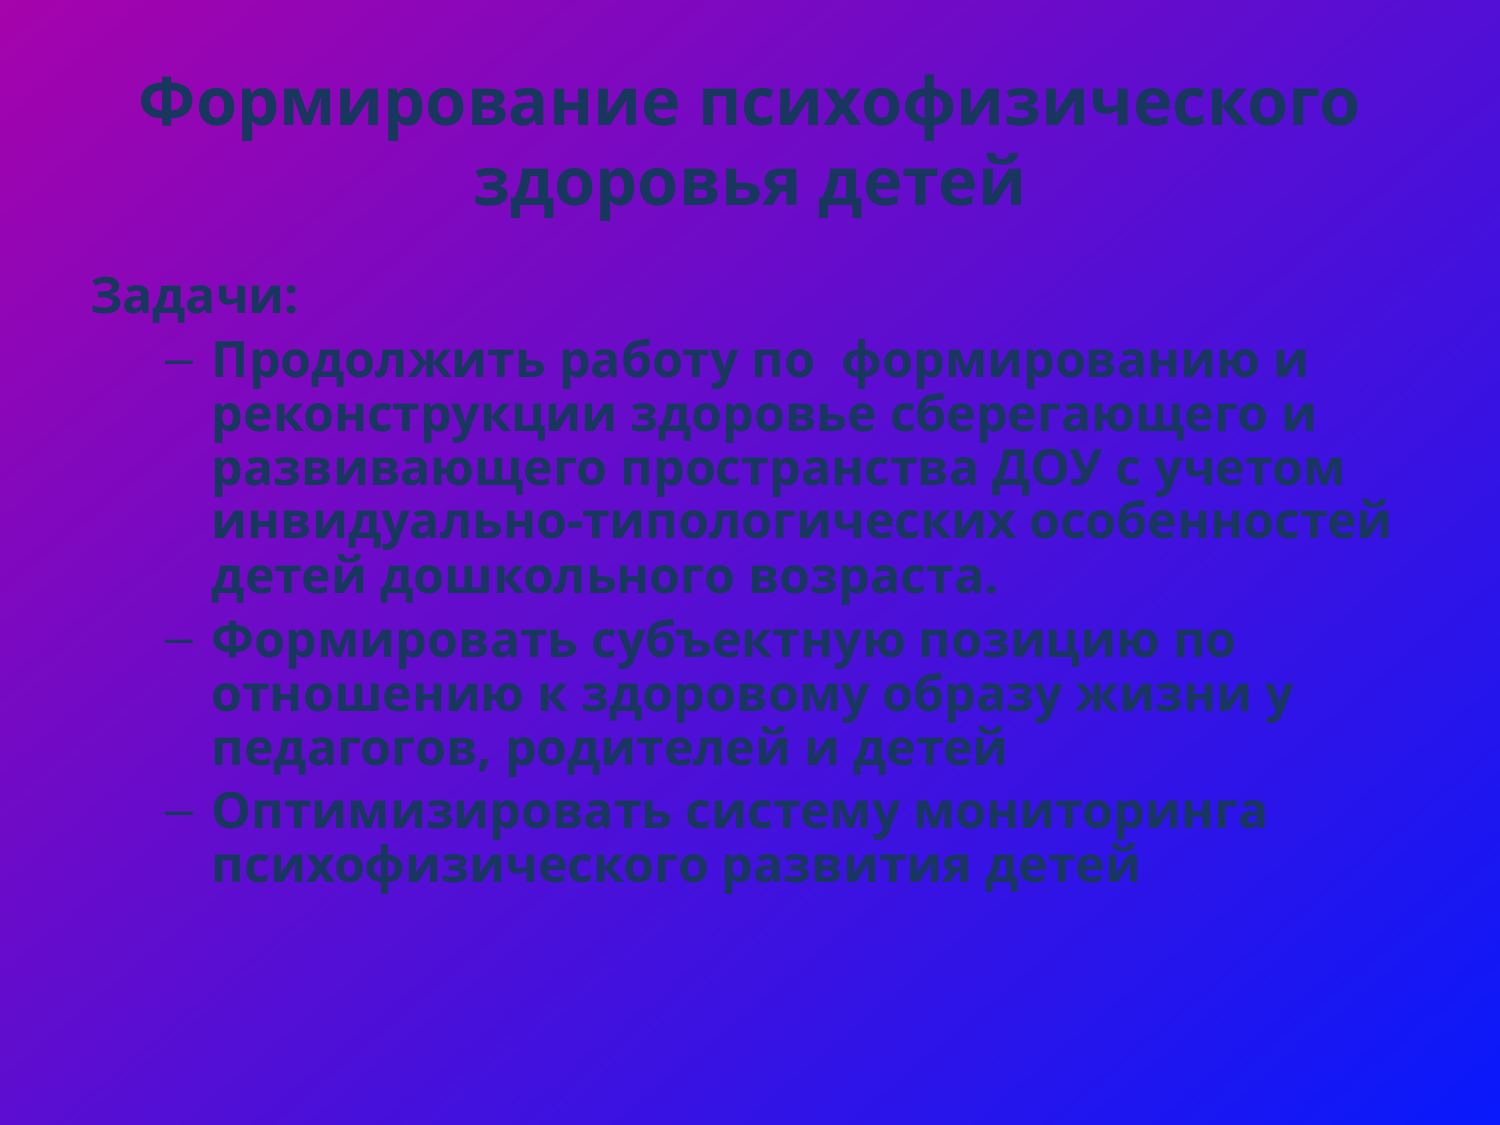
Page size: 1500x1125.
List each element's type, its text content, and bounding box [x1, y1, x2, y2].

list Задачи: Продолжить работу по формированию и реконструкции здоровье сберегающего и развивающего пространства ДОУ с учетом инвидуально-типологических особенностей детей дошкольного возраста. Формировать субъектную позицию по отношению к здоровому образу жизни у педагогов, родителей и детей Оптимизировать систему мониторинга психофизического развития детей [75, 262, 1425, 1005]
title Формирование психофизического здоровья детей [75, 45, 1425, 233]
